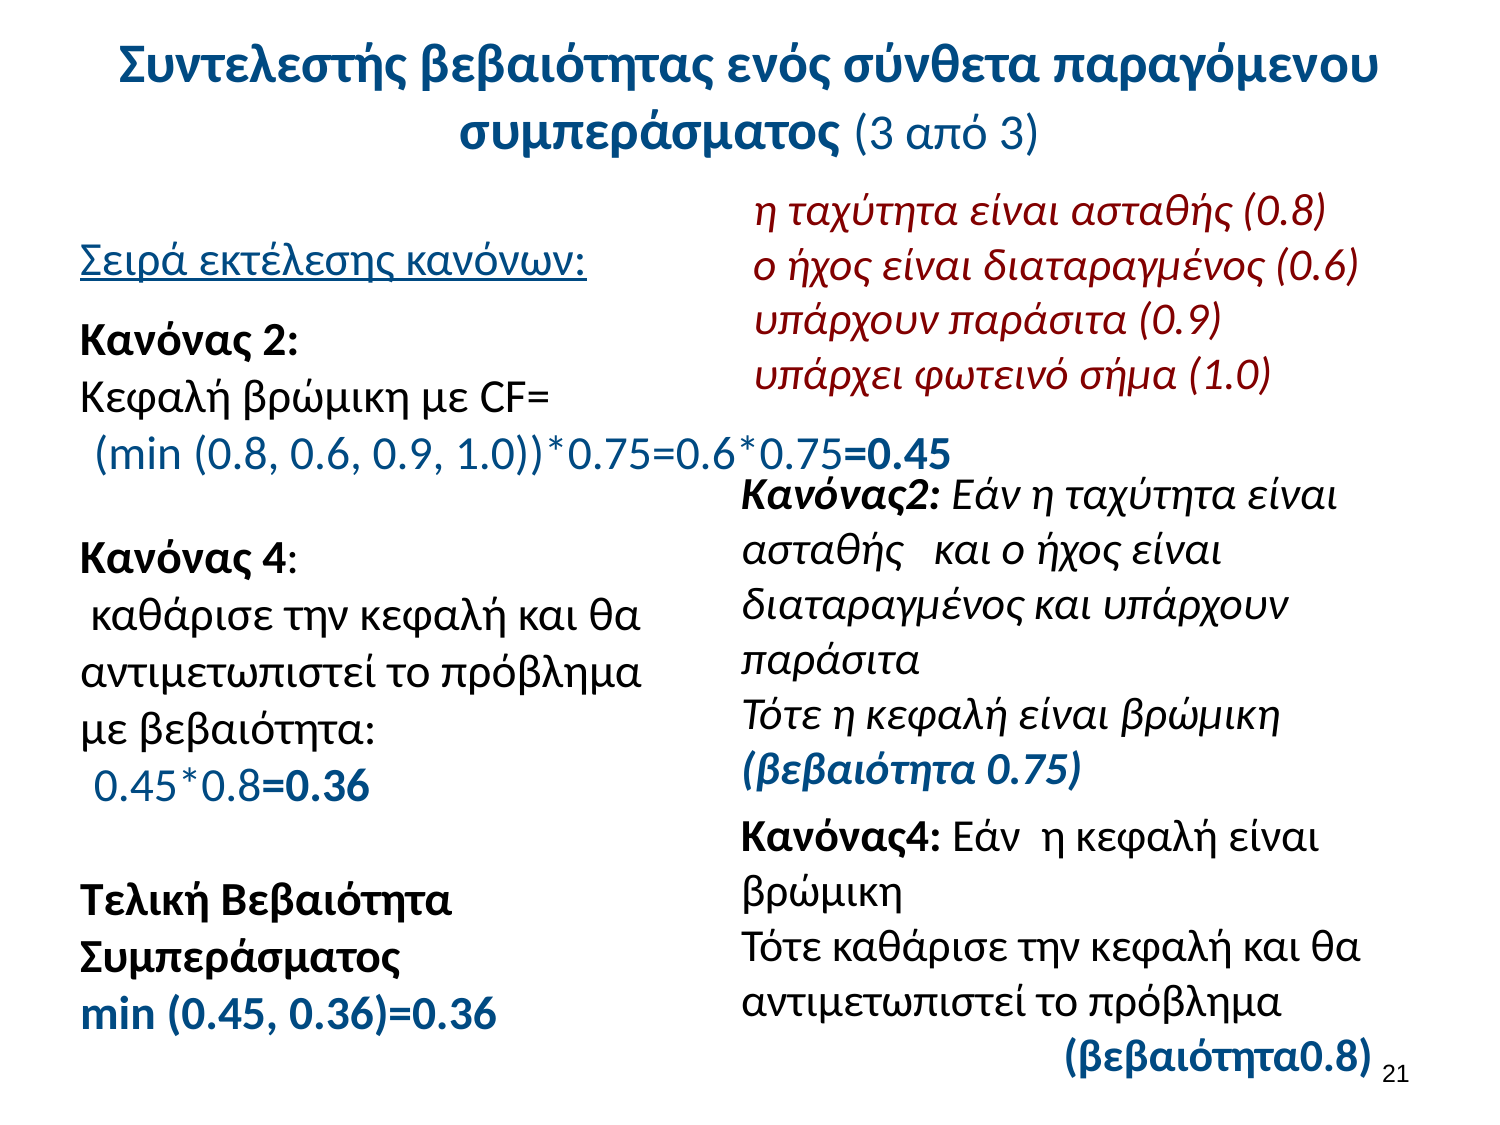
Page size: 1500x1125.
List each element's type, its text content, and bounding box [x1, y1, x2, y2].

list Σειρά εκτέλεσης κανόνων: Κανόνας 2: Κεφαλή βρώμικη με CF= (min (0.8, 0.6, 0.9, 1.0))*0.75=0.6*0.75=0.45 Κανόνας 4: καθάρισε την κεφαλή και θα αντιμετωπιστεί το πρόβλημα με βεβαιότητα: 0.45*0.8=0.36 Τελική Βεβαιότητα Συμπεράσματος min (0.45, 0.36)=0.36 [64, 219, 1069, 1047]
text_box Κανόνας2: Εάν η ταχύτητα είναι ασταθής και ο ήχος είναι διαταραγμένος και υπάρχουν παράσιτα Τότε η κεφαλή είναι βρώμικη (βεβαιότητα 0.75) [726, 456, 1388, 798]
title Συντελεστής βεβαιότητας ενός σύνθετα παραγόμενου συμπεράσματος (3 από 3) [0, 19, 1500, 169]
text_box η ταχύτητα είναι ασταθής (0.8) ο ήχος είναι διαταραγμένος (0.6) υπάρχουν παράσιτα (0.9) υπάρχει φωτεινό σήμα (1.0) [738, 172, 1382, 409]
slide_number 20 [1074, 1042, 1425, 1103]
text_box Κανόνας4: Εάν η κεφαλή είναι βρώμικη Τότε καθάρισε την κεφαλή και θα αντιμετωπιστεί το πρόβλημα (βεβαιότητα0.8) [726, 798, 1388, 1089]
